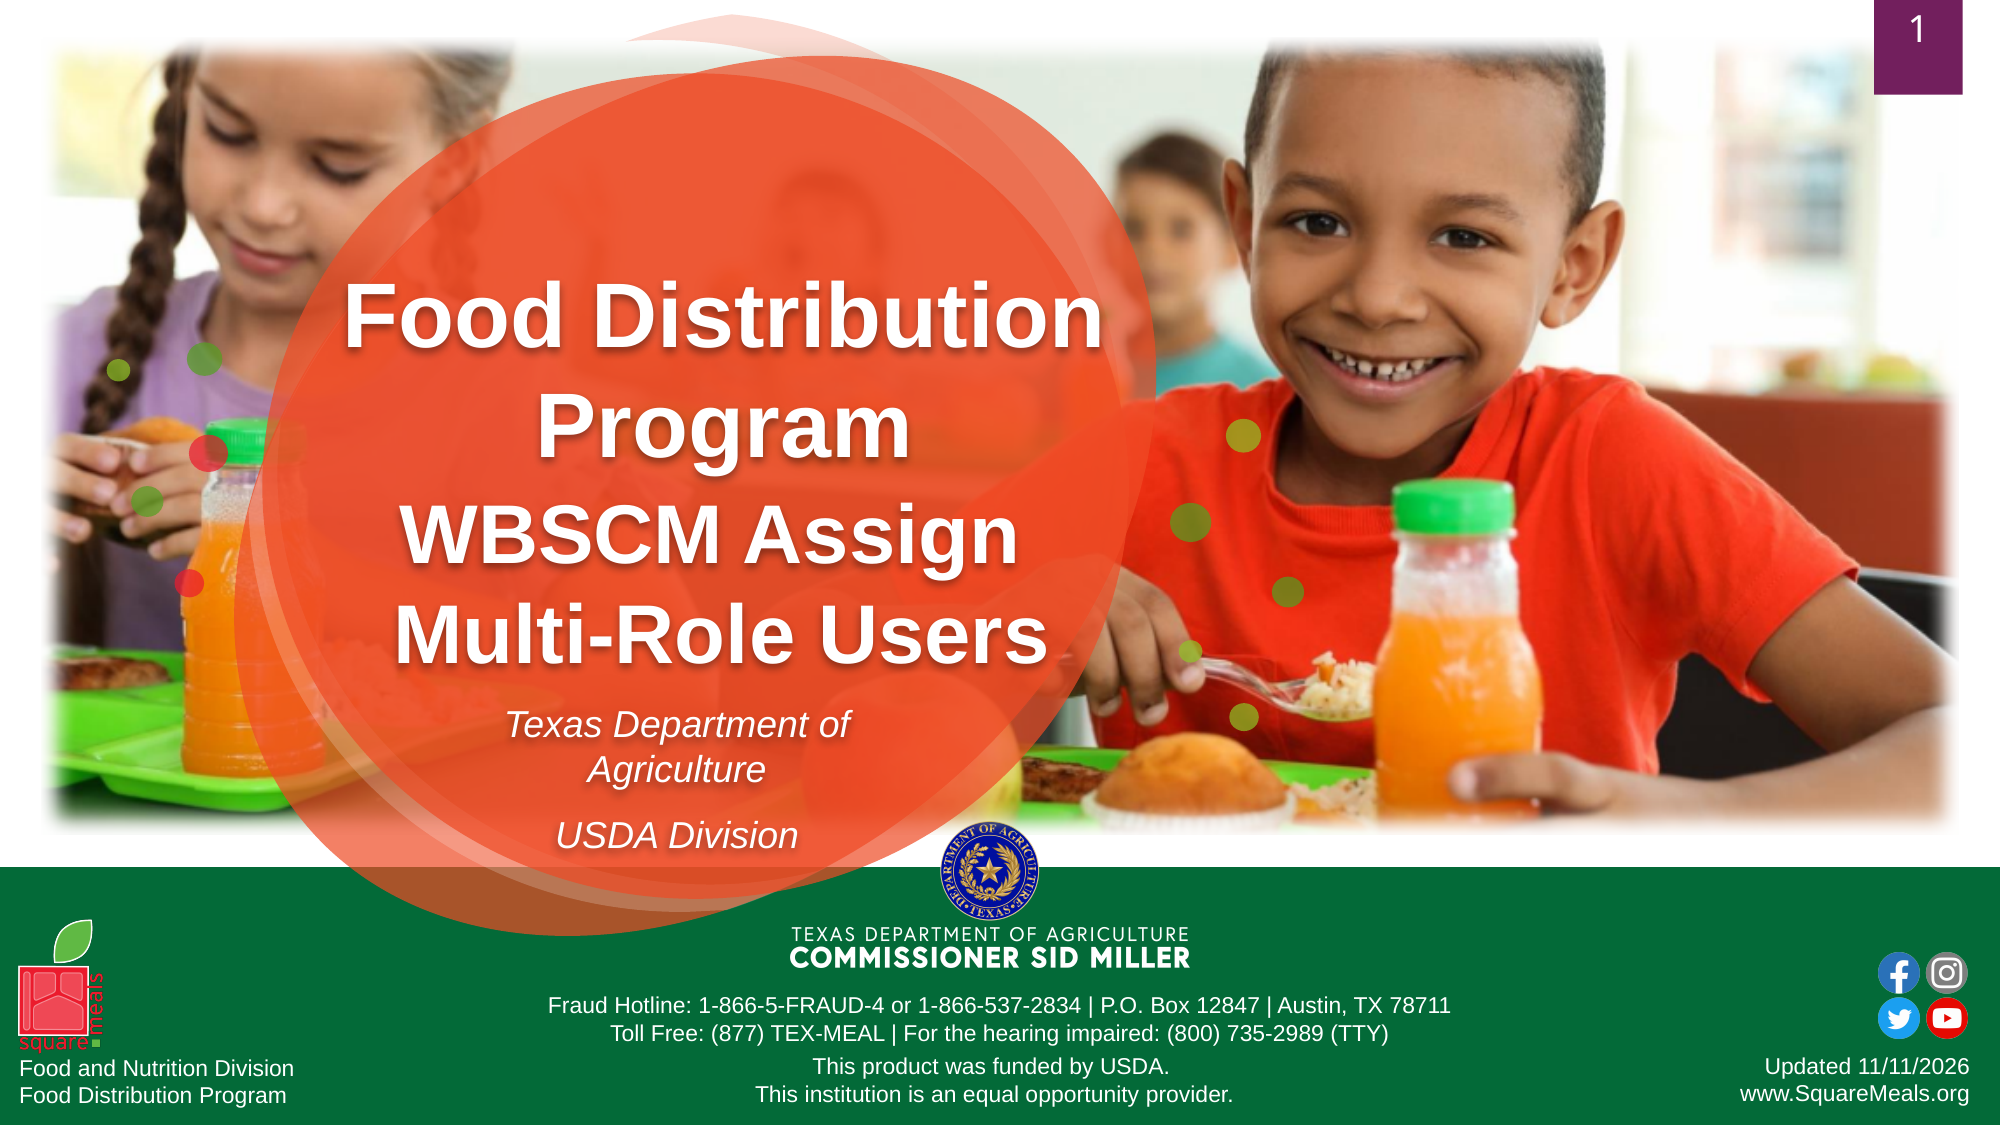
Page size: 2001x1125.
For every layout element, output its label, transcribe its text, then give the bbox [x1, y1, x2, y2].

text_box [106, 0, 1305, 994]
picture [40, 37, 106, 836]
picture [1878, 952, 1968, 1039]
text_box 1 [1874, 0, 1963, 39]
picture [1305, 37, 1960, 836]
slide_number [1682, 1042, 1985, 1116]
